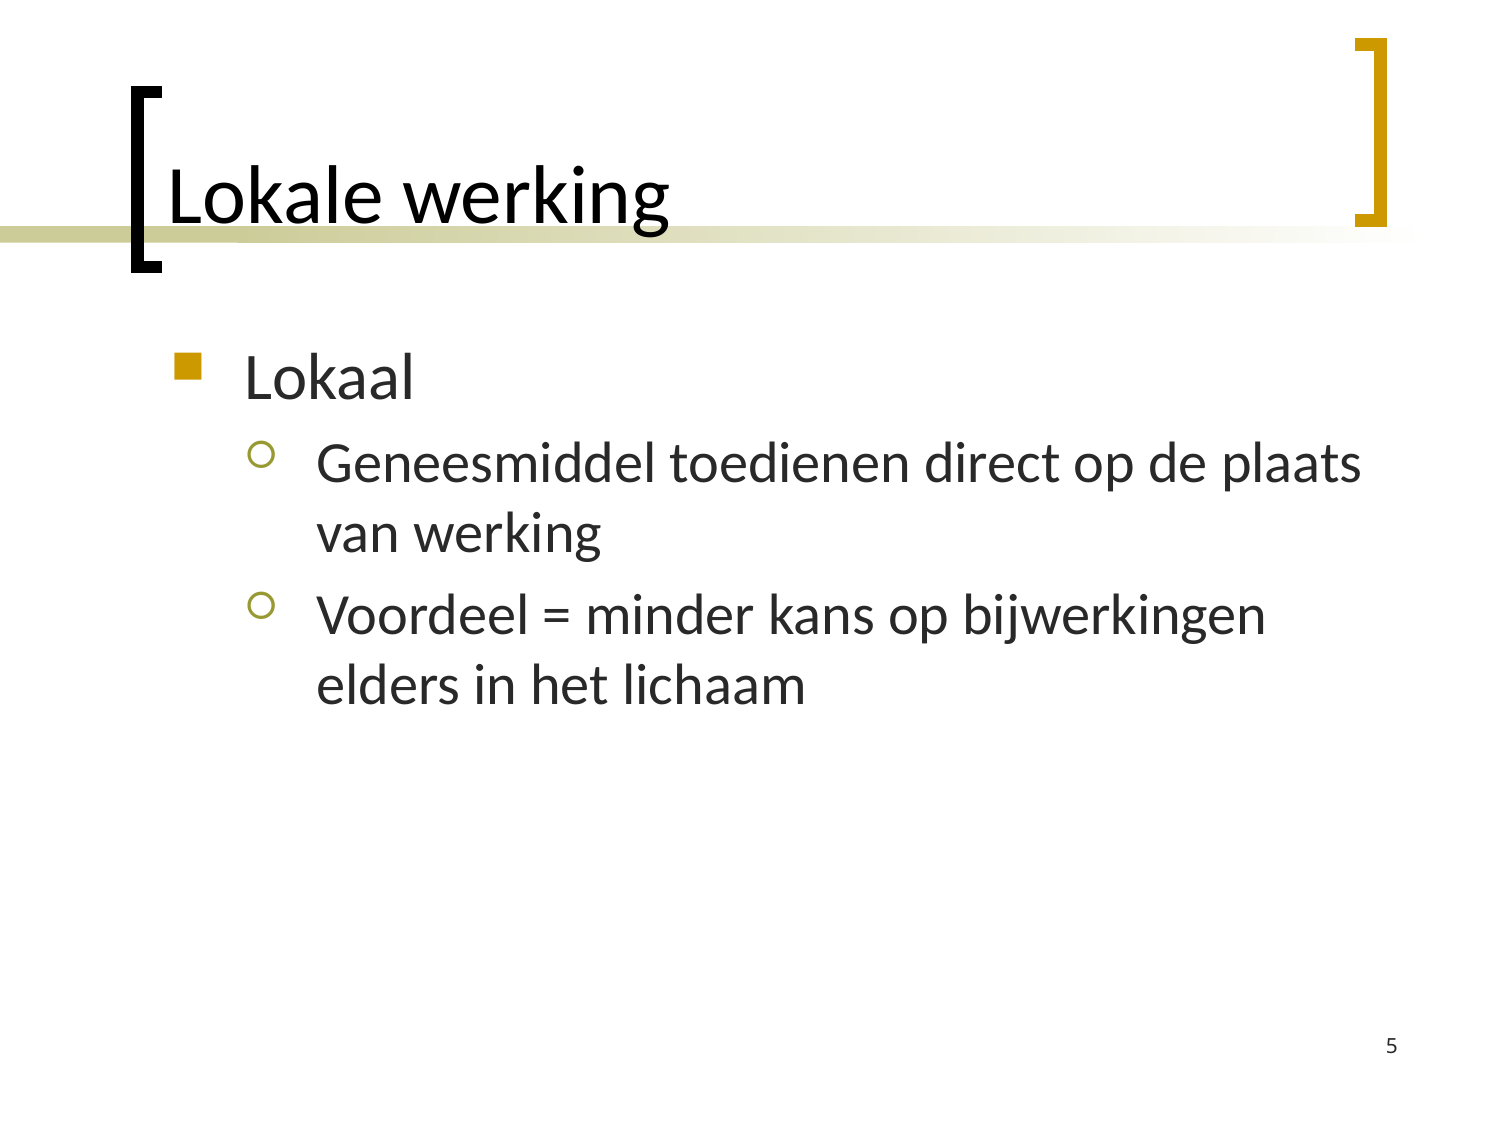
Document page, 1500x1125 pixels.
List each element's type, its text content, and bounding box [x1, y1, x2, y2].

list Lokaal Geneesmiddel toedienen direct op de plaats van werking Voordeel = minder kans op bijwerkingen elders in het lichaam [155, 324, 1413, 1000]
title Lokale werking [152, 15, 1328, 248]
slide_number 5 [1099, 1024, 1413, 1101]
